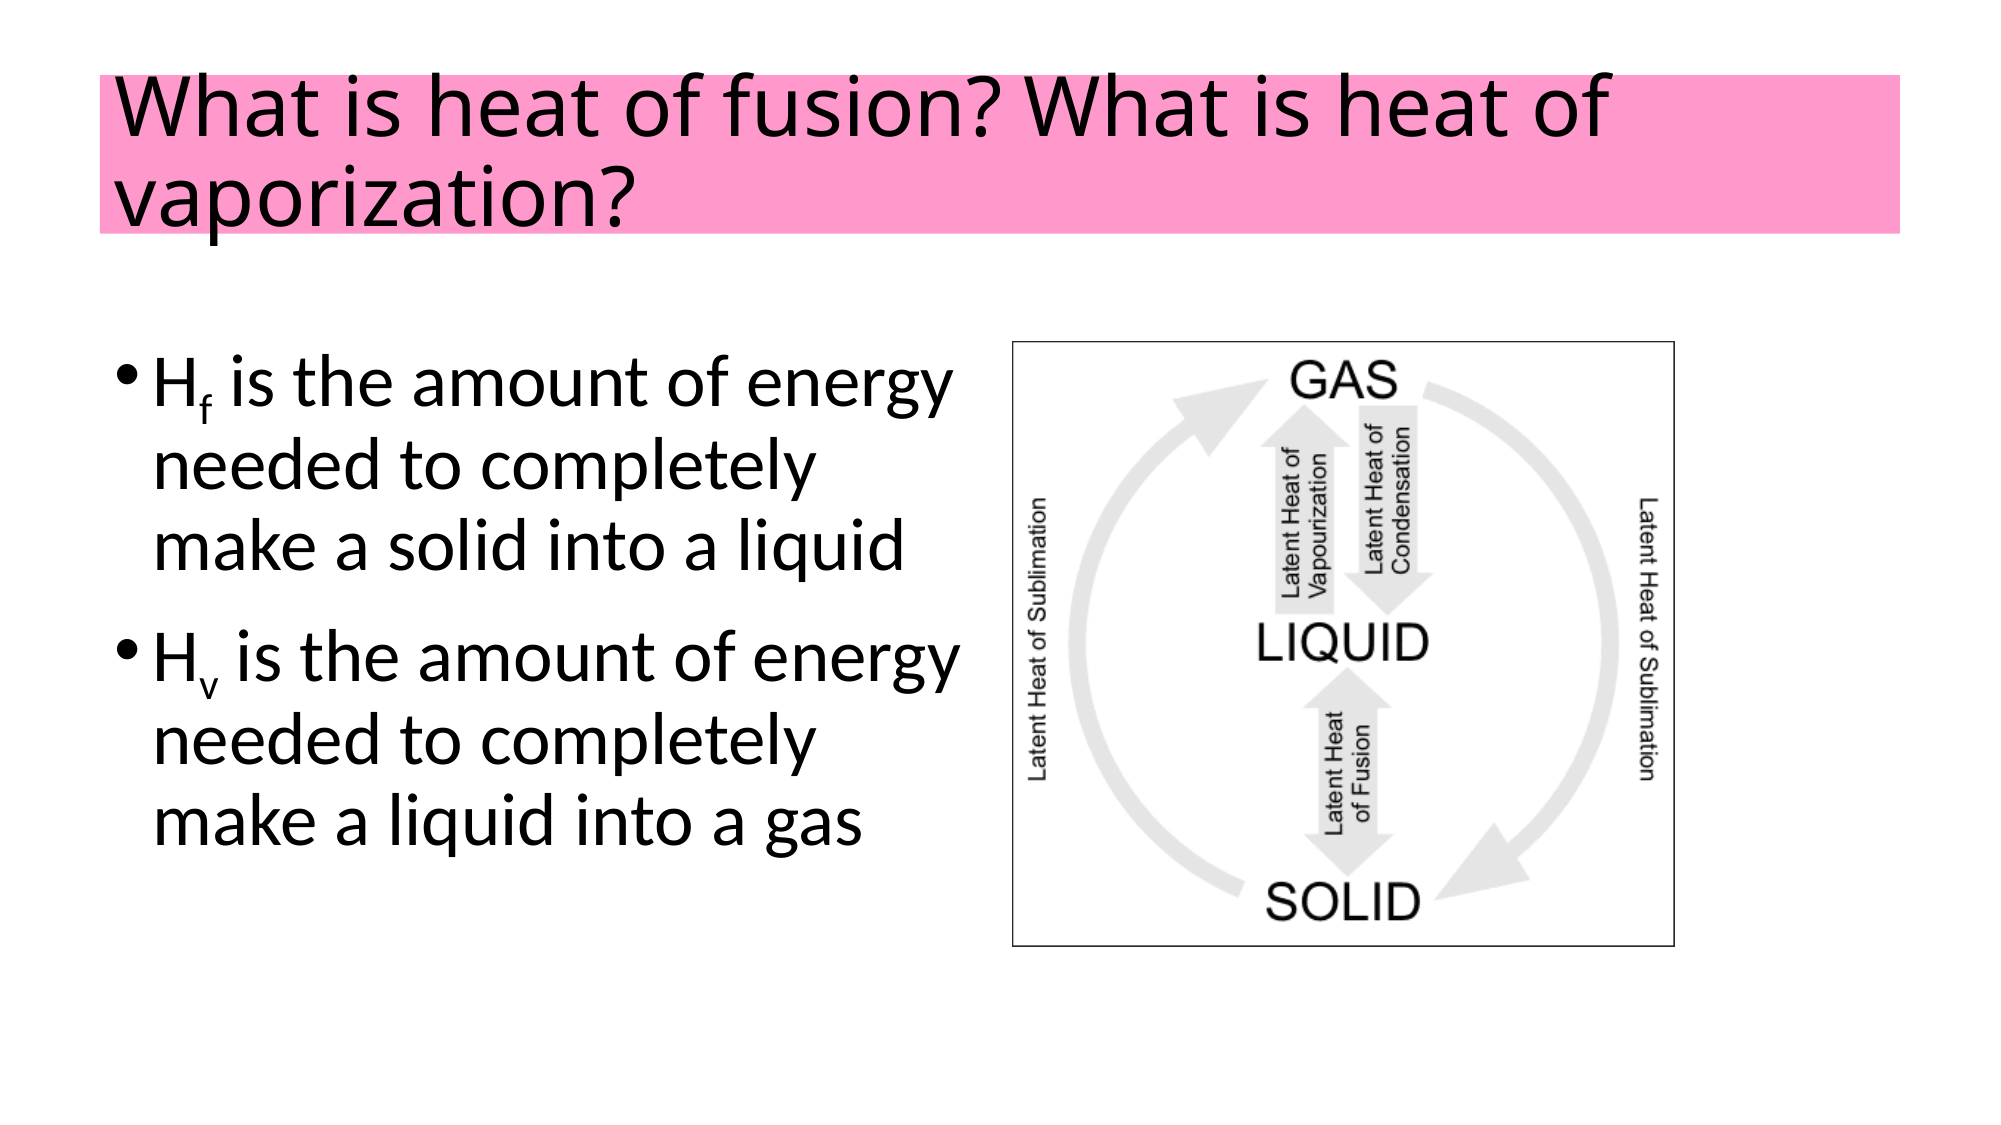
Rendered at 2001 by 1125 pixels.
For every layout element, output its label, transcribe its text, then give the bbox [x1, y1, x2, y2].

list Hf is the amount of energy needed to completely make a solid into a liquid Hv is the amount of energy needed to completely make a liquid into a gas [99, 324, 984, 963]
title What is heat of fusion? What is heat of vaporization? [99, 75, 1900, 234]
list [1012, 341, 1675, 947]
